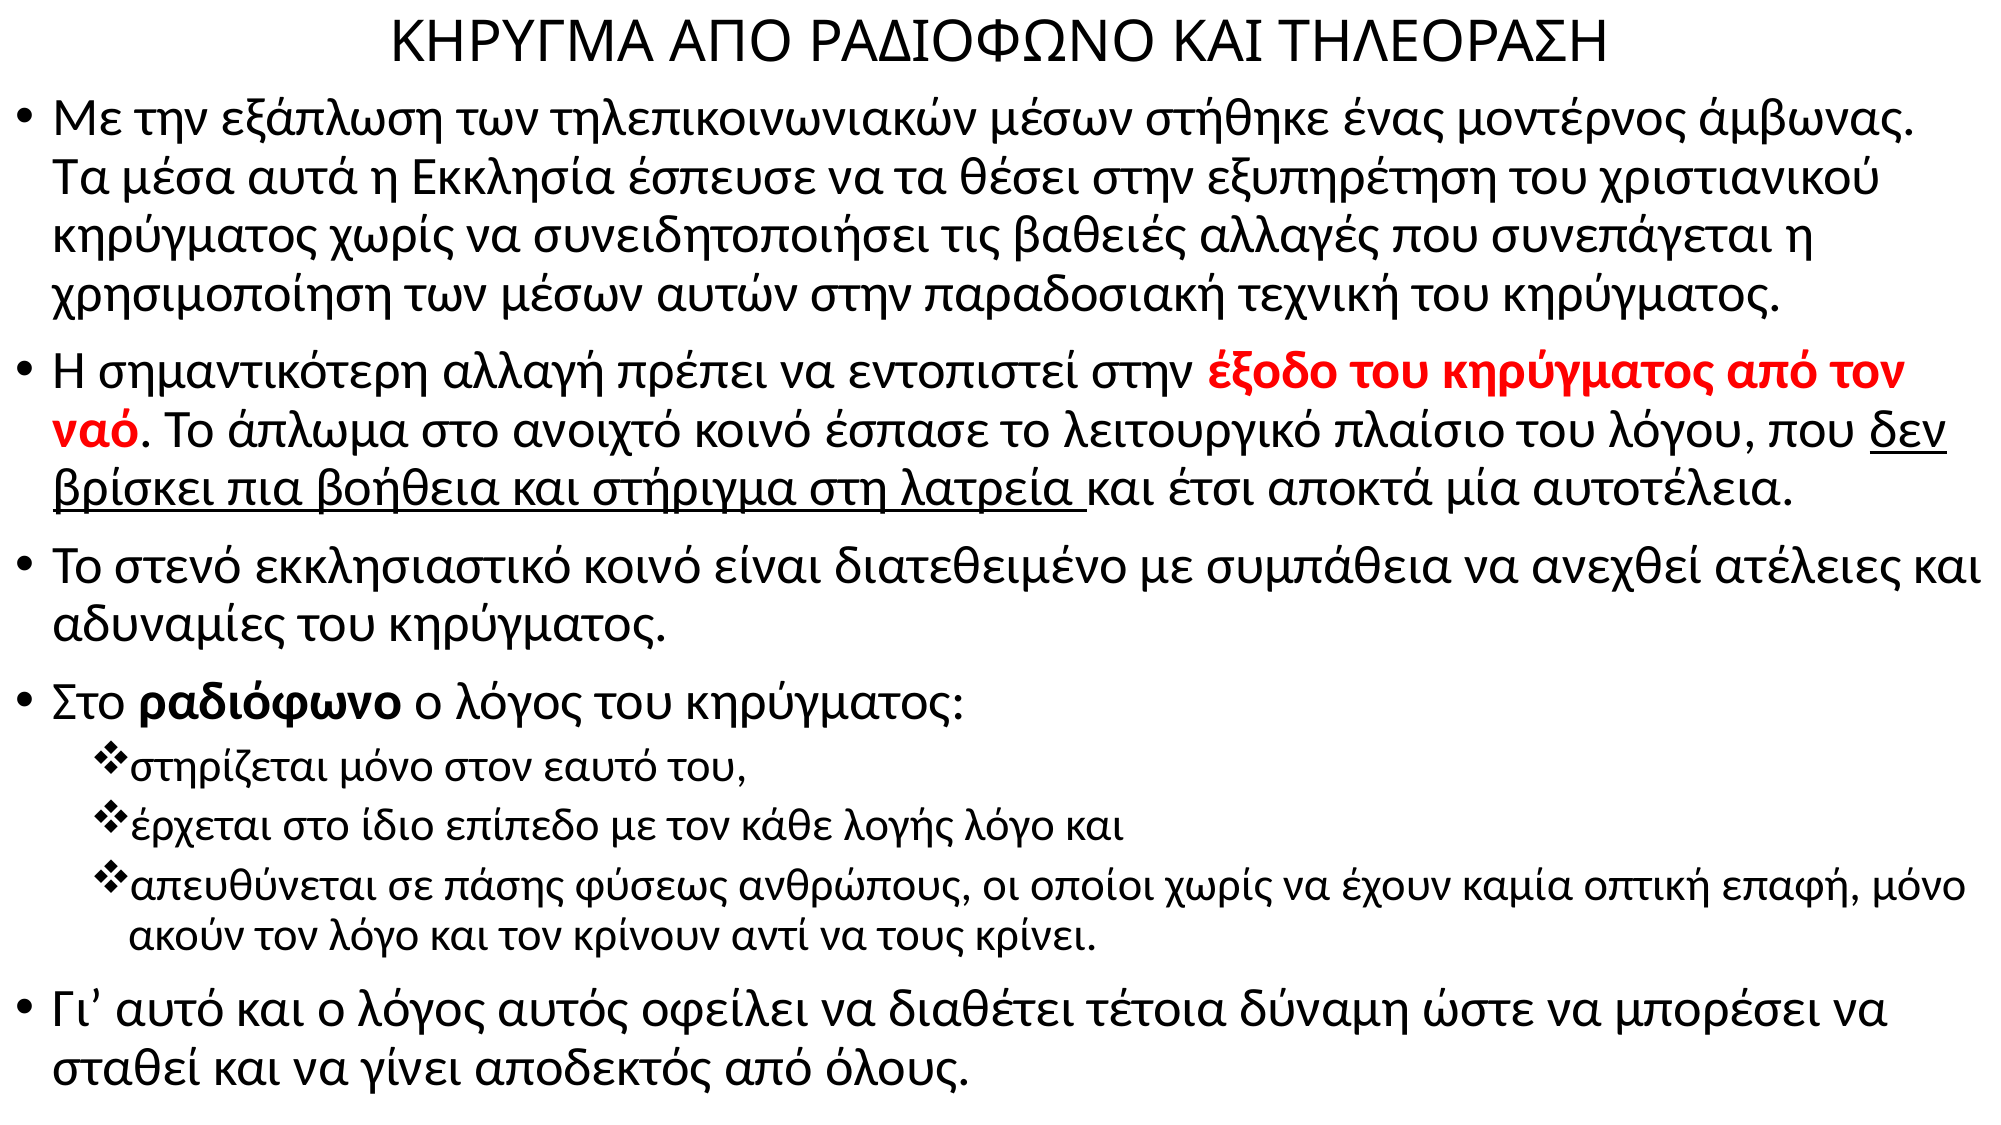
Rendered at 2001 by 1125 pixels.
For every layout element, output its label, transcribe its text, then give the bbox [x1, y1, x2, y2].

title ΚΗΡΥΓΜΑ ΑΠΟ ΡΑΔΙΟΦΩΝΟ ΚΑΙ ΤΗΛΕΟΡΑΣΗ [137, 3, 1863, 81]
list Με την εξάπλωση των τηλεπικοινωνιακών μέσων στήθηκε ένας μοντέρνος άμβωνας. Τα μέσα αυτά η Εκκλησία έσπευσε να τα θέσει στην εξυπηρέτηση του χριστιανικού κηρύγματος χωρίς να συνειδητοποιήσει τις βαθειές αλλαγές που συνεπάγεται η χρησιμοποίηση των μέσων αυτών στην παραδοσιακή τεχνική του κηρύγματος. Η σημαντικότερη αλλαγή πρέπει να εντοπιστεί στην έξοδο του κηρύγματος από τον ναό. Το άπλωμα στο ανοιχτό κοινό έσπασε το λειτουργικό πλαίσιο του λόγου, που δεν βρίσκει πια βοήθεια και στήριγμα στη λατρεία και έτσι αποκτά μία αυτοτέλεια. Το στενό εκκλησιαστικό κοινό είναι διατεθειμένο με συμπάθεια να ανεχθεί ατέλειες και αδυναμίες του κηρύγματος. Στο ραδιόφωνο ο λόγος του κηρύγματος: στηρίζεται μόνο στον εαυτό του, έρχεται στο ίδιο επίπεδο με τον κάθε λογής λόγο και απευθύνεται σε πάσης φύσεως ανθρώπους, οι οποίοι χωρίς να έχουν καμία οπτική επαφή, μόνο ακούν τον λόγο και τον κρίνουν αντί να τους κρίνει. Γι’ αυτό και ο λόγος αυτός οφείλει να διαθέτει τέτοια δύναμη ώστε να μπορέσει να σταθεί και να γίνει αποδεκτός από όλους. [0, 81, 2000, 1125]
